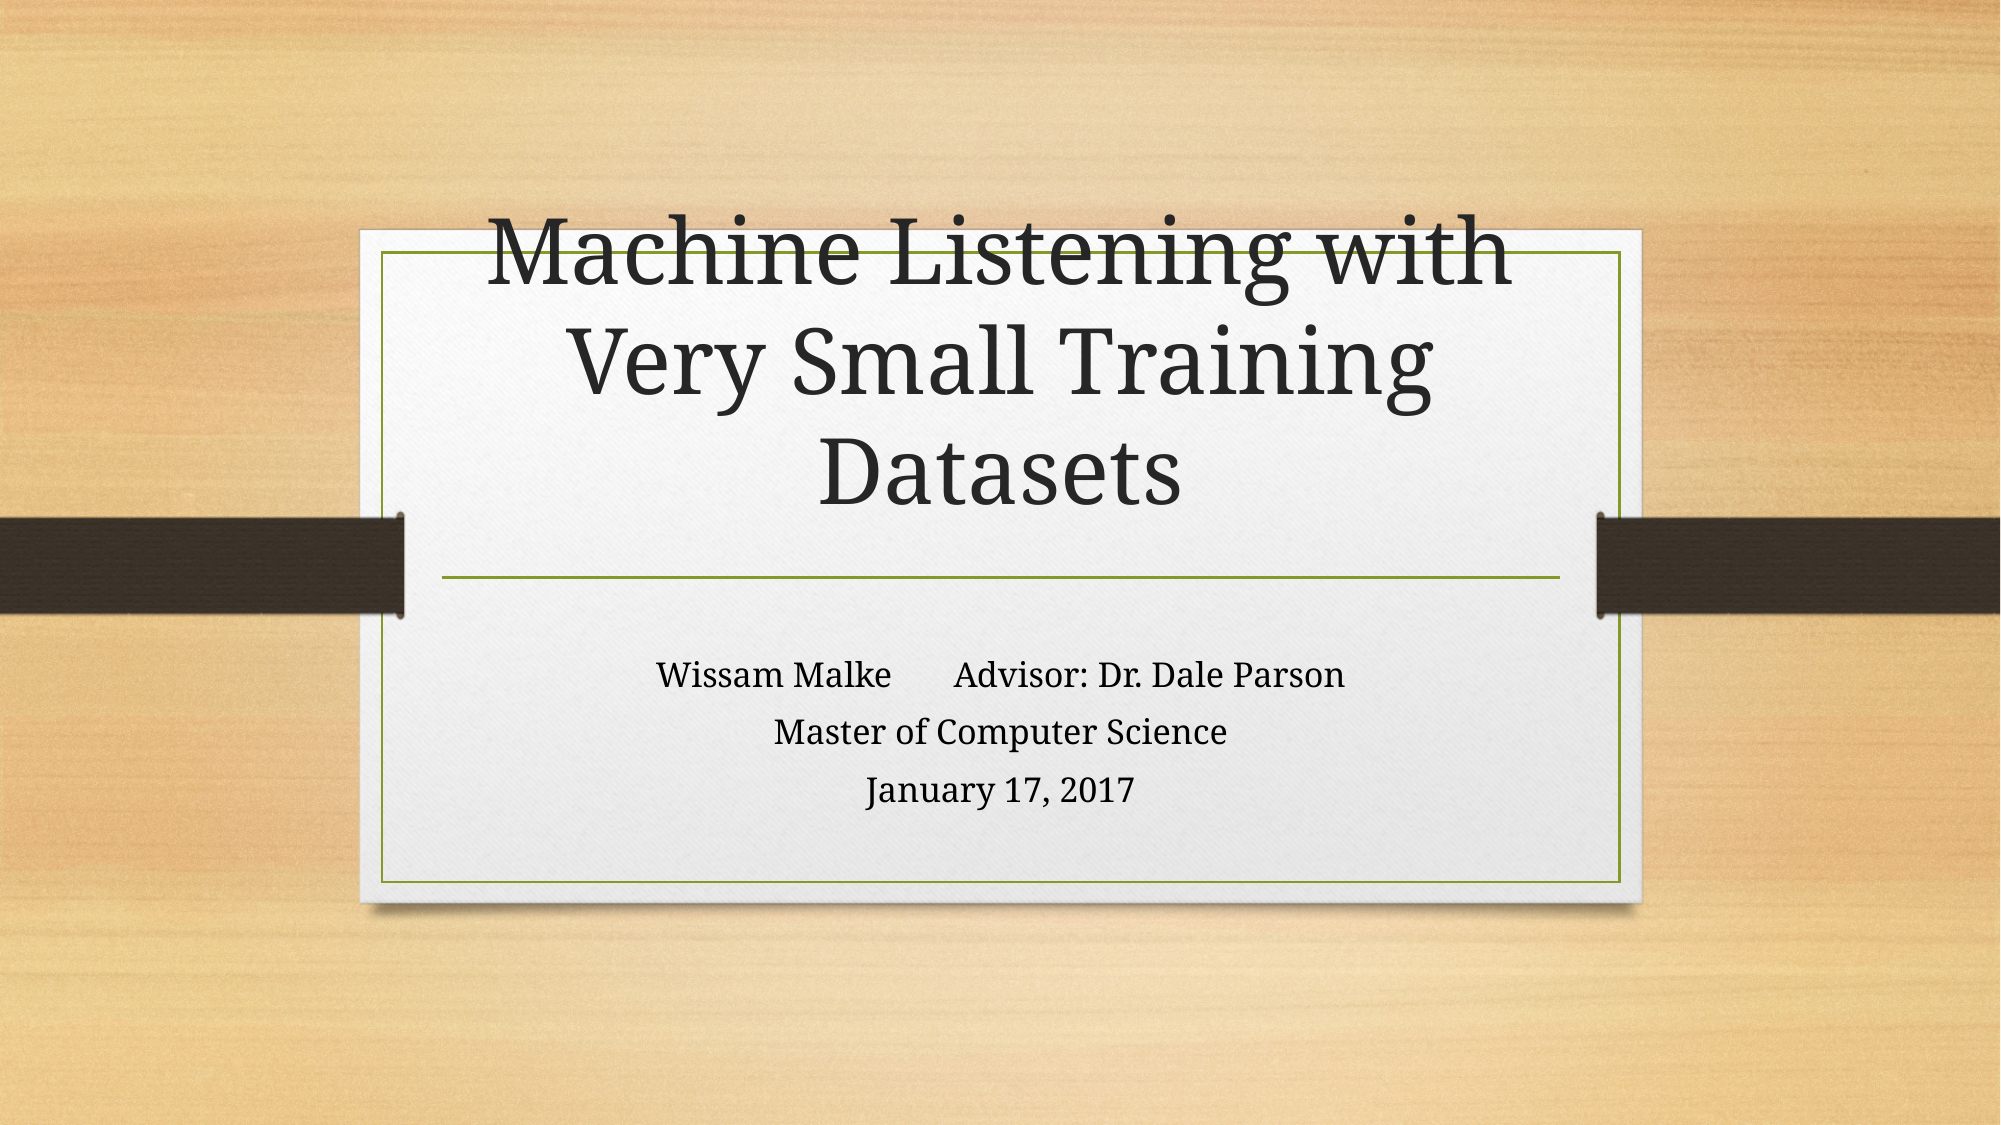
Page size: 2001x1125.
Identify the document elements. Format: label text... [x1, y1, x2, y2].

subtitle Wissam Malke Advisor: Dr. Dale Parson Master of Computer Science January 17, 2017 [441, 645, 1560, 817]
title Machine Listening with Very Small Training Datasets [441, 292, 1560, 531]
picture [0, 0, 2001, 1125]
